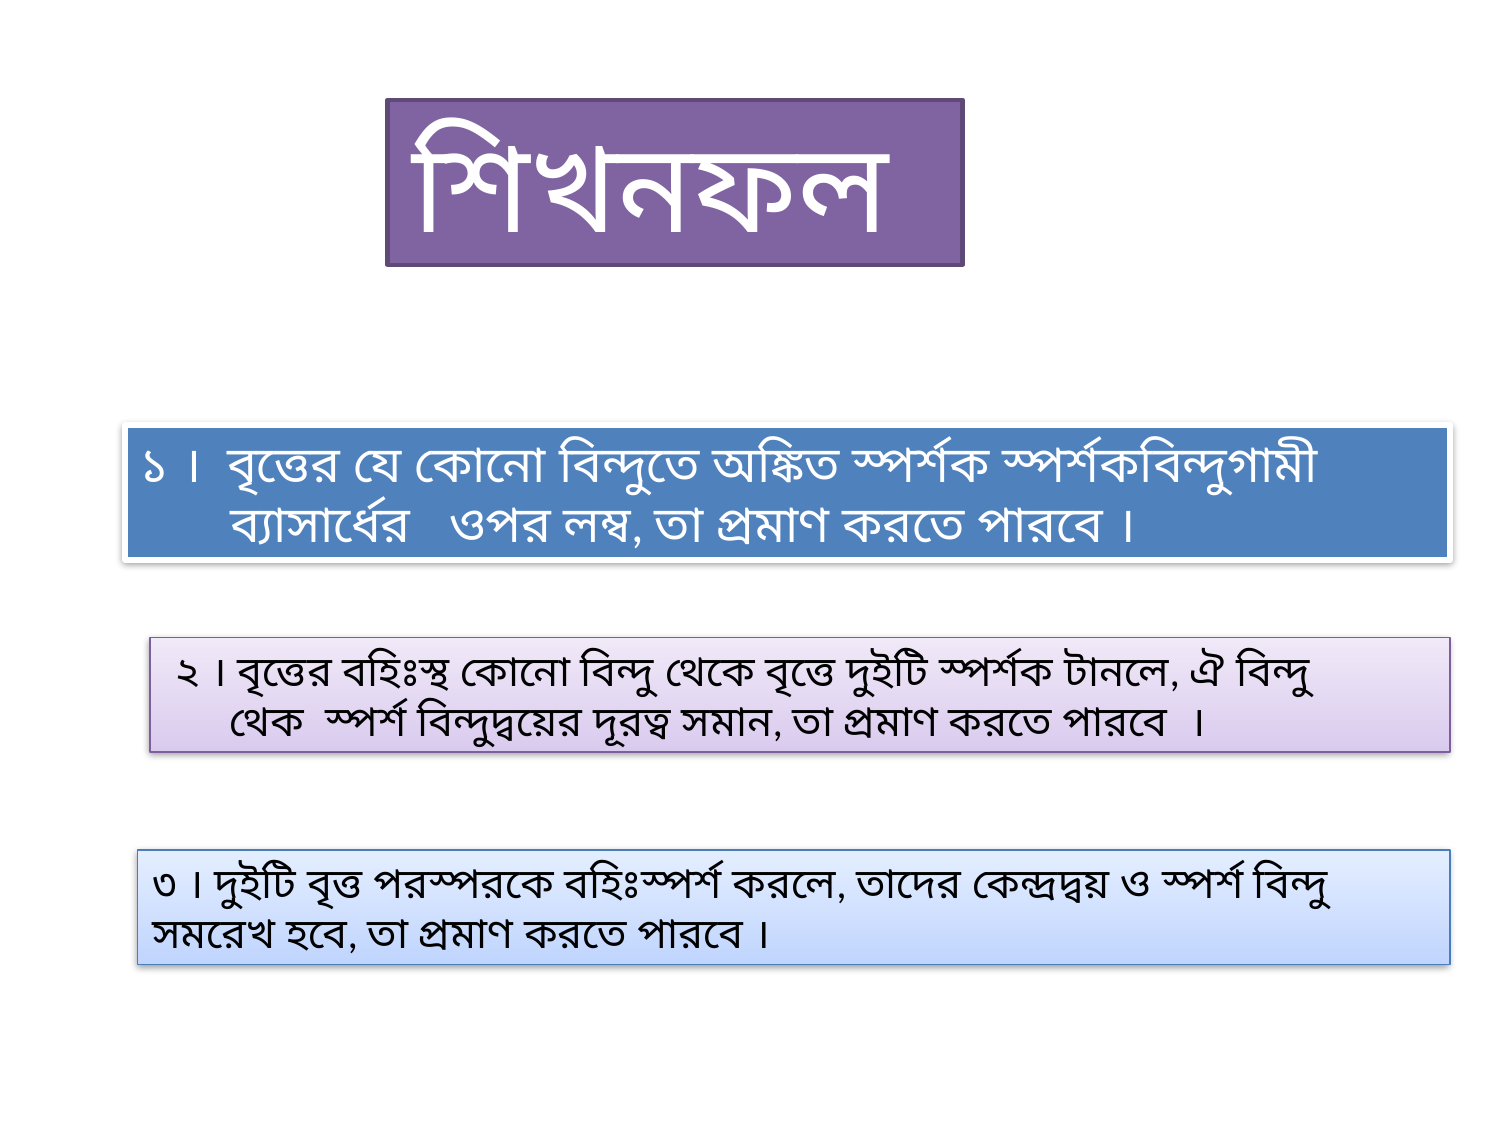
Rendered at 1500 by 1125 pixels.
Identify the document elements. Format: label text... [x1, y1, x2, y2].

text_box শিখনফল [385, 98, 965, 267]
text_box ৩ । দুইটি বৃত্ত পরস্পরকে বহিঃস্পর্শ করলে, তাদের কেন্দ্রদ্বয় ও স্পর্শ বিন্দু সমরেখ হবে, তা প্রমাণ করতে পারবে । [137, 849, 1451, 965]
text_box ১ । বৃত্তের যে কোনো বিন্দুতে অঙ্কিত স্পর্শক স্পর্শকবিন্দুগামী ব্যাসার্ধের ওপর লম্ব, তা প্রমাণ করতে পারবে । [122, 422, 1453, 563]
text_box ২ । বৃত্তের বহিঃস্থ কোনো বিন্দু থেকে বৃত্তে দুইটি স্পর্শক টানলে, ঐ বিন্দু থেক স্পর্শ বিন্দুদ্বয়ের দূরত্ব সমান, তা প্রমাণ করতে পারবে । [149, 637, 1451, 753]
